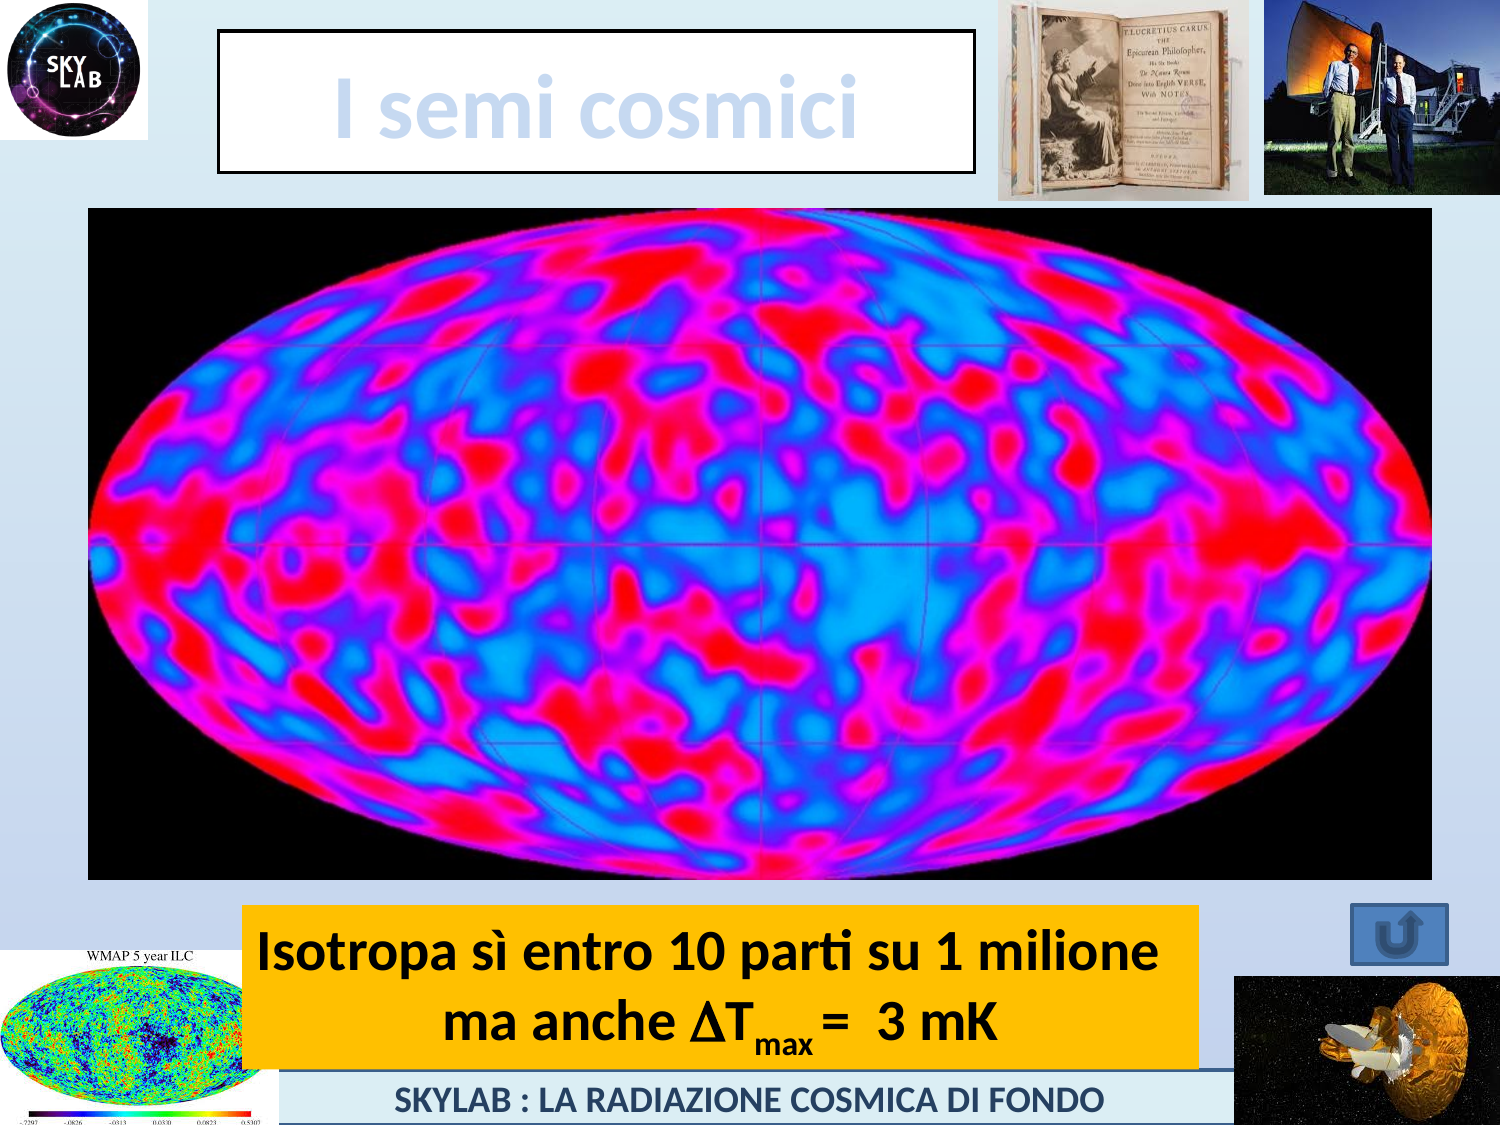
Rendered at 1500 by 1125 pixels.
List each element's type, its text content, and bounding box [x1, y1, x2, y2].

picture [88, 207, 1433, 880]
picture [1264, 0, 1500, 195]
picture [997, 0, 1249, 201]
picture [0, 0, 148, 140]
picture [1234, 976, 1500, 1125]
text_box [1350, 903, 1449, 966]
text_box Isotropa sì entro 10 parti su 1 milione ma anche Tmax = 3 mK [242, 905, 1199, 1070]
title I semi cosmici [217, 29, 976, 174]
picture [0, 950, 279, 1125]
